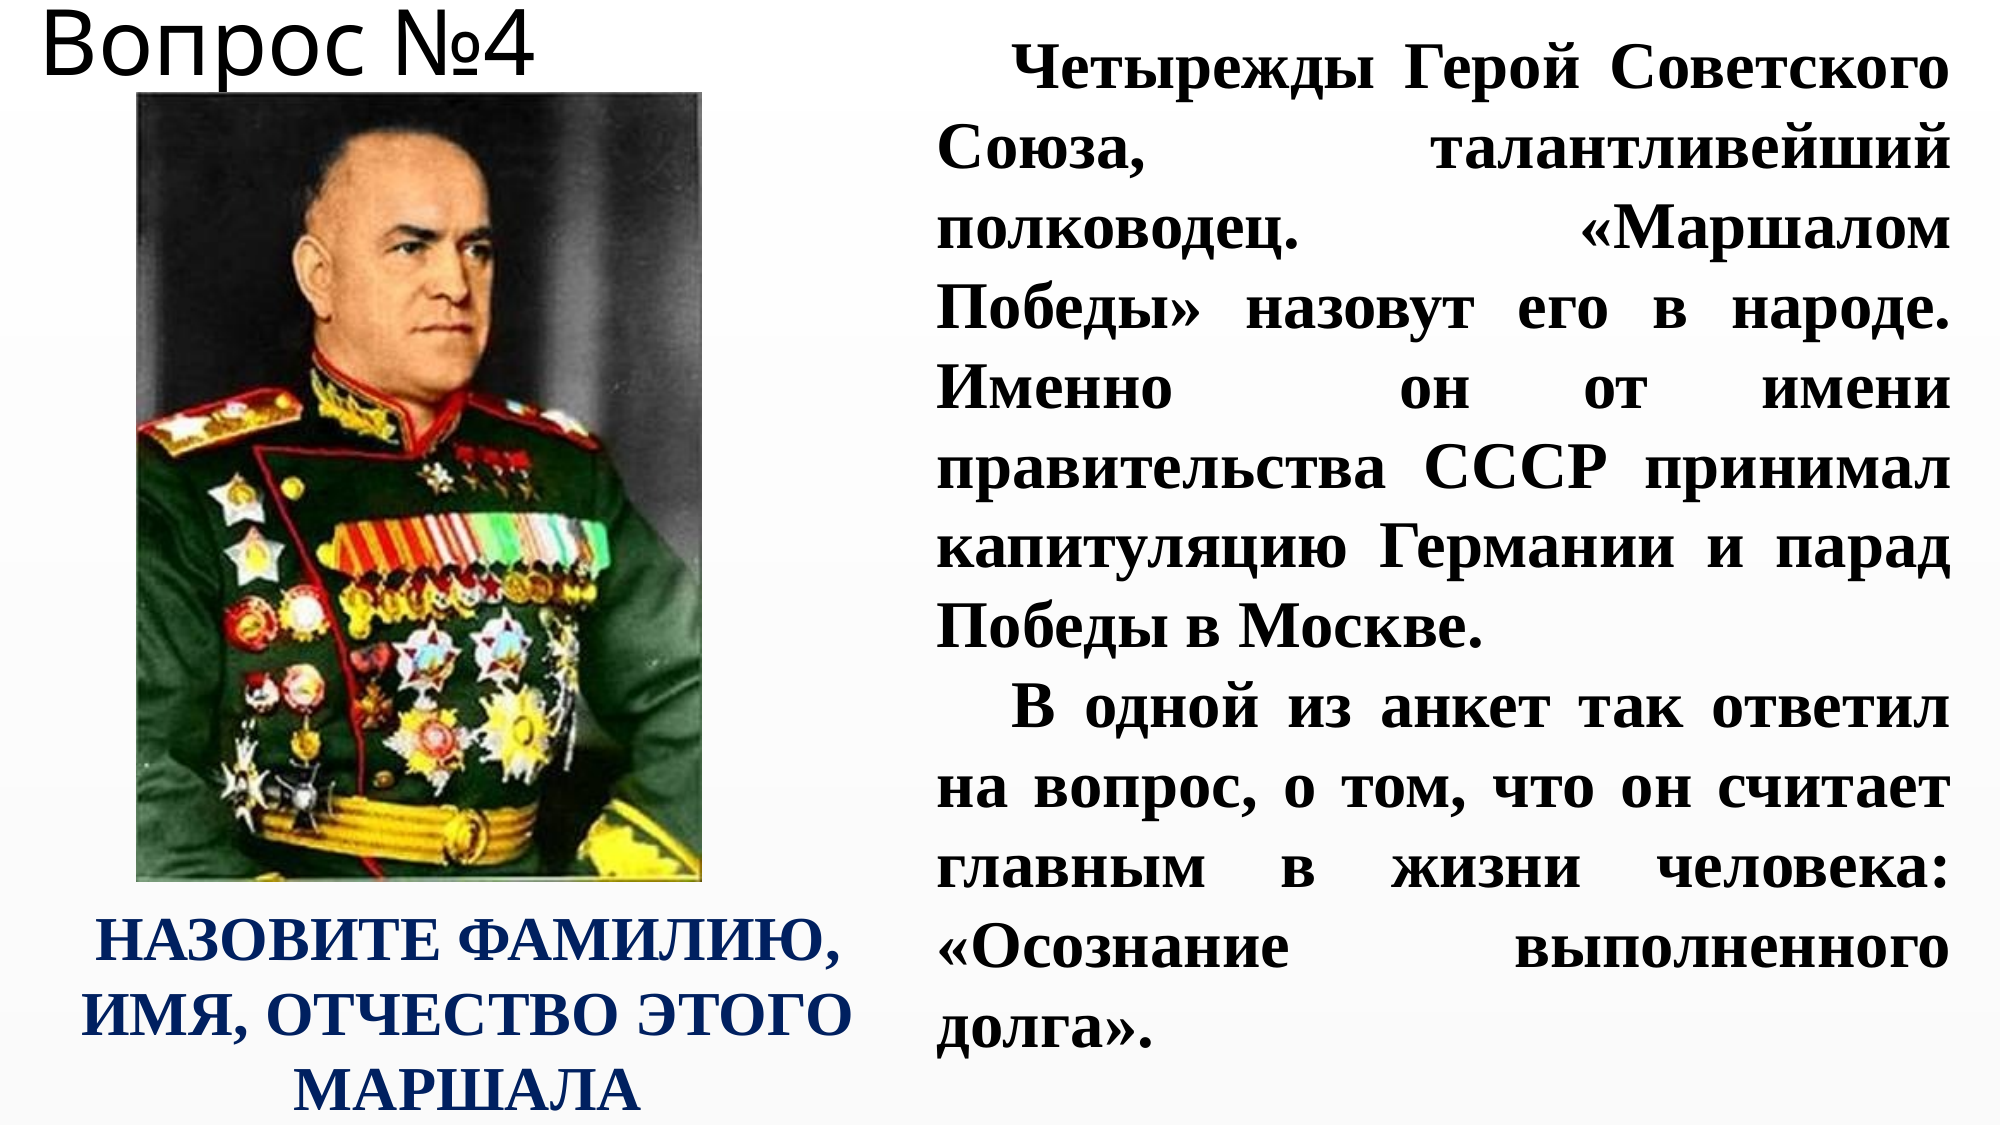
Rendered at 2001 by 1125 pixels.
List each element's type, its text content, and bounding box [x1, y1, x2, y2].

text_box НАЗОВИТЕ ФАМИЛИЮ, ИМЯ, ОТЧЕСТВО ЭТОГО МАРШАЛА [0, 890, 937, 1125]
title Вопрос №4 [0, 0, 576, 92]
picture [136, 92, 702, 882]
text_box Четырежды Герой Советского Союза, талантливейший полководец. «Маршалом Победы» назовут его в народе. Именно он от имени правительства СССР принимал капитуляцию Германии и парад Победы в Москве. В одной из анкет так ответил на вопрос, о том, что он считает главным в жизни человека: «Осознание выполненного долга». [922, 14, 1968, 1114]
